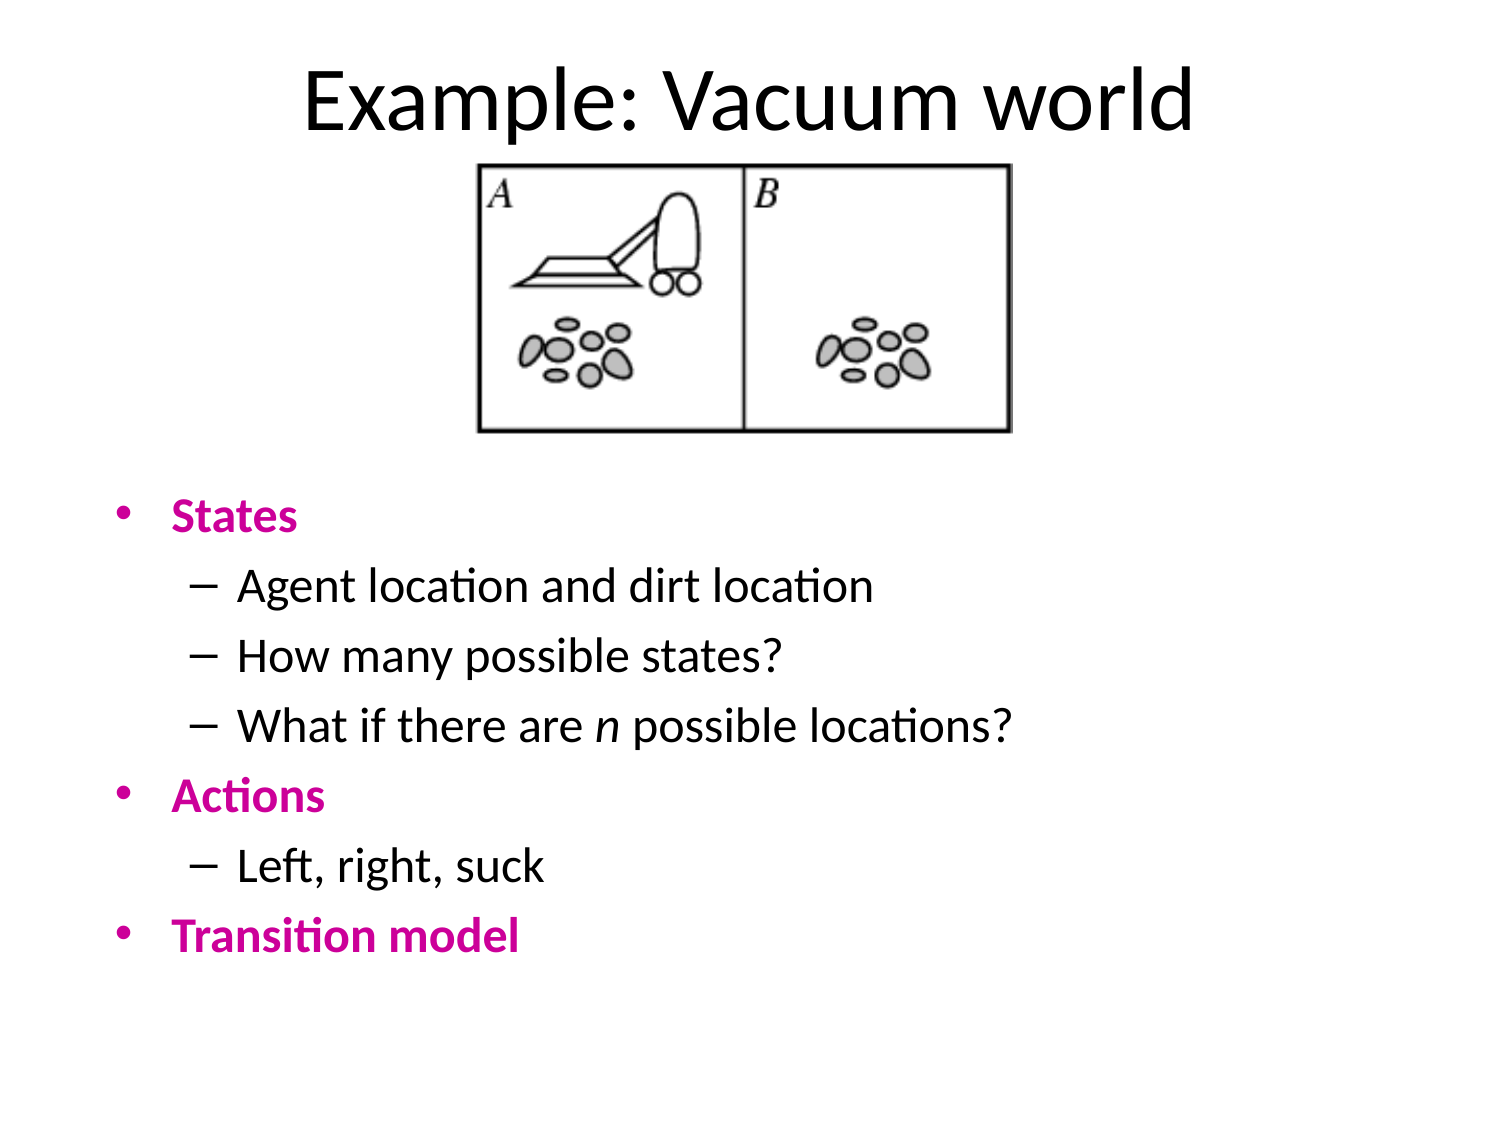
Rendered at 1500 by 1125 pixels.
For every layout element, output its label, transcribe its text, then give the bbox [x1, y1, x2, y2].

list States Agent location and dirt location How many possible states? What if there are n possible locations? Actions Left, right, suck Transition model [99, 474, 1400, 1068]
picture [474, 162, 1013, 438]
title Example: Vacuum world [75, 0, 1425, 188]
